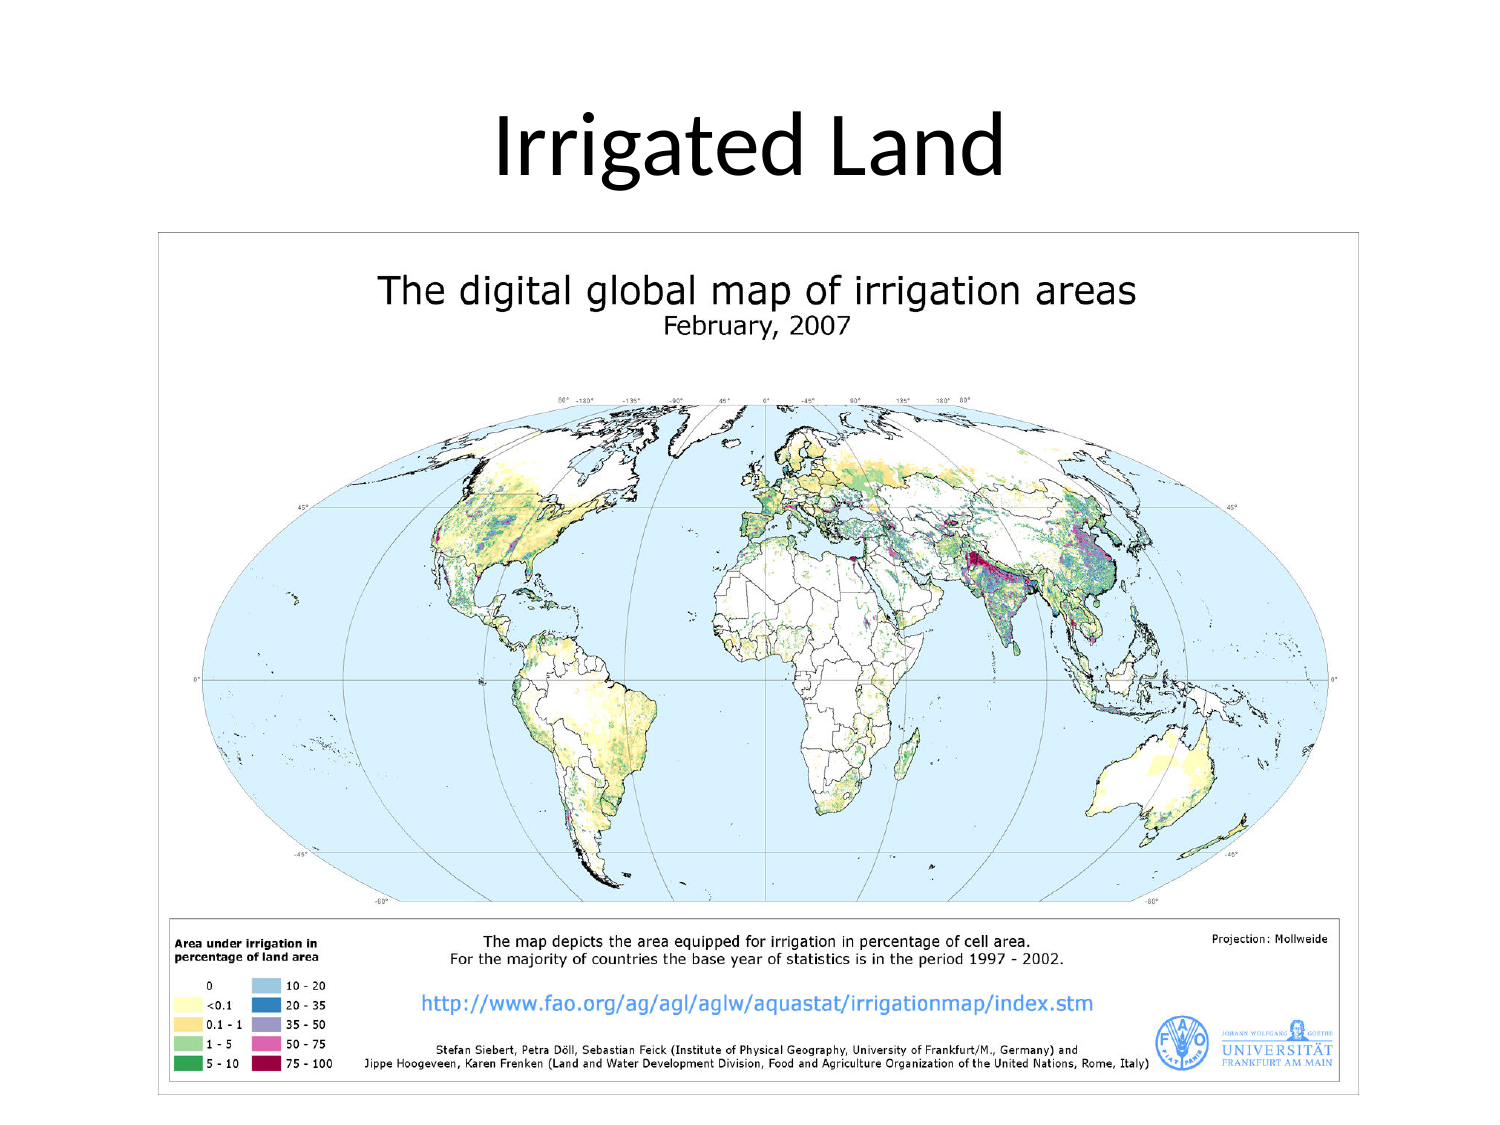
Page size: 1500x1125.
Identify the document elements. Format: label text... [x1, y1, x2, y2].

picture [143, 232, 1373, 1096]
title Irrigated Land [75, 45, 1425, 233]
